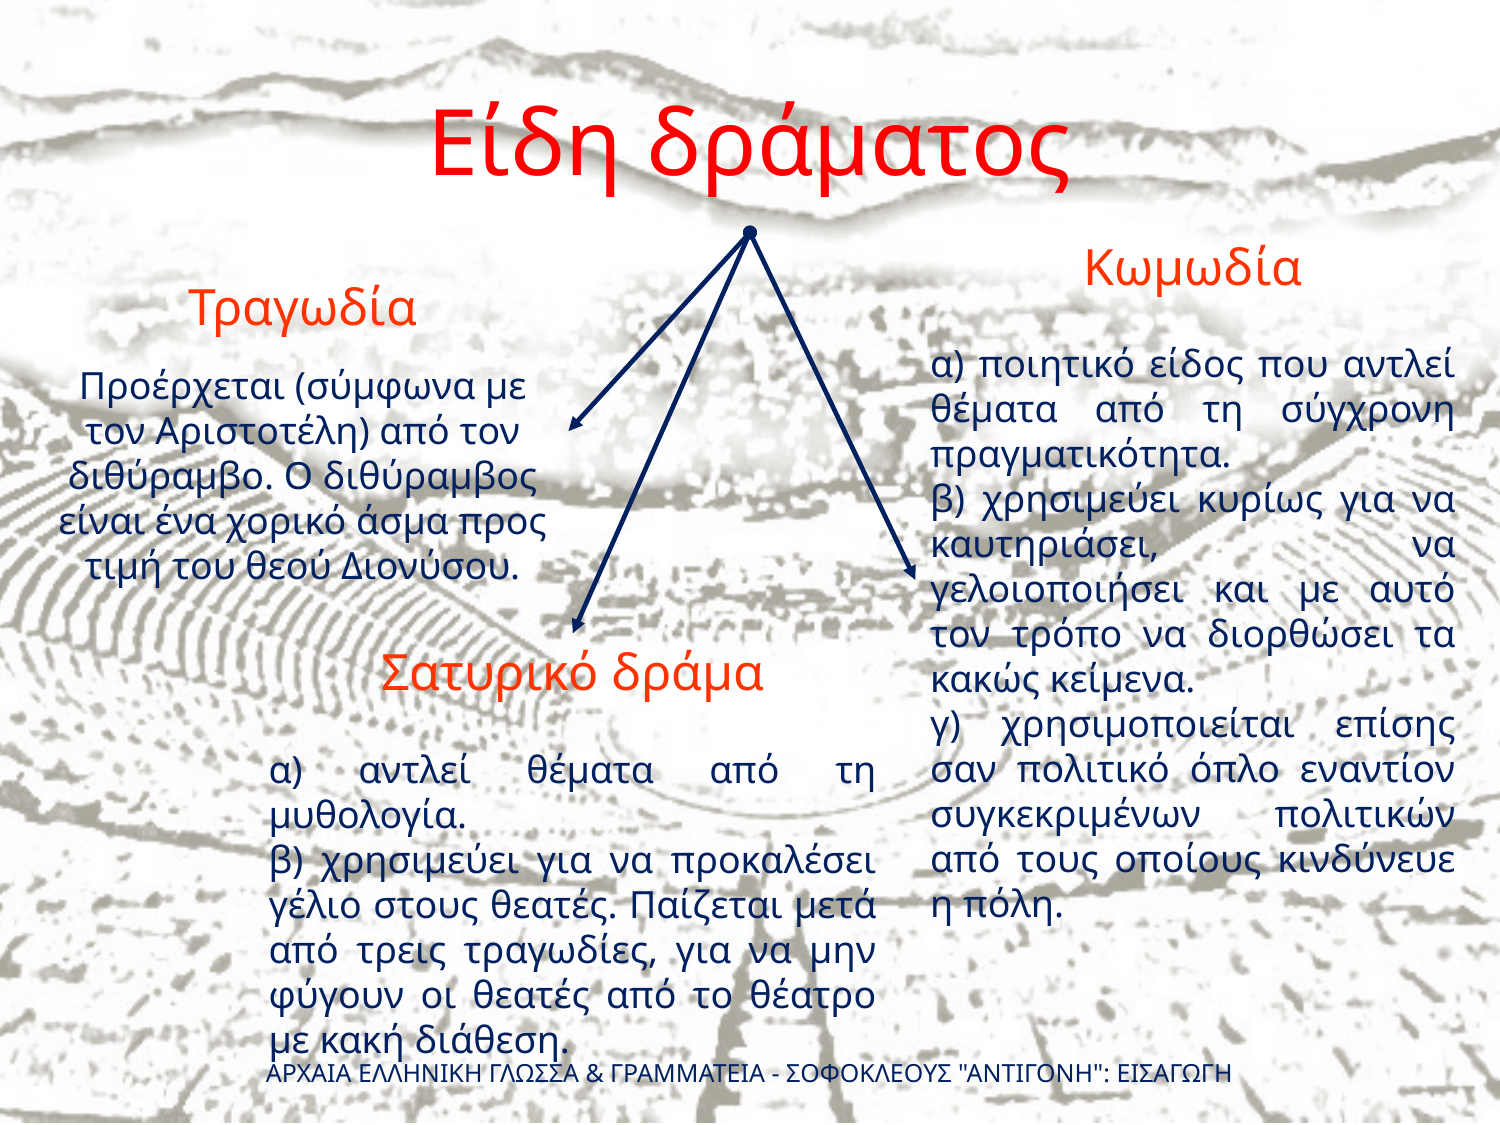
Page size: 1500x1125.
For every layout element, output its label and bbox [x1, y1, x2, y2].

picture [0, 0, 1500, 1124]
text_box [749, 232, 916, 562]
text_box [572, 232, 751, 634]
